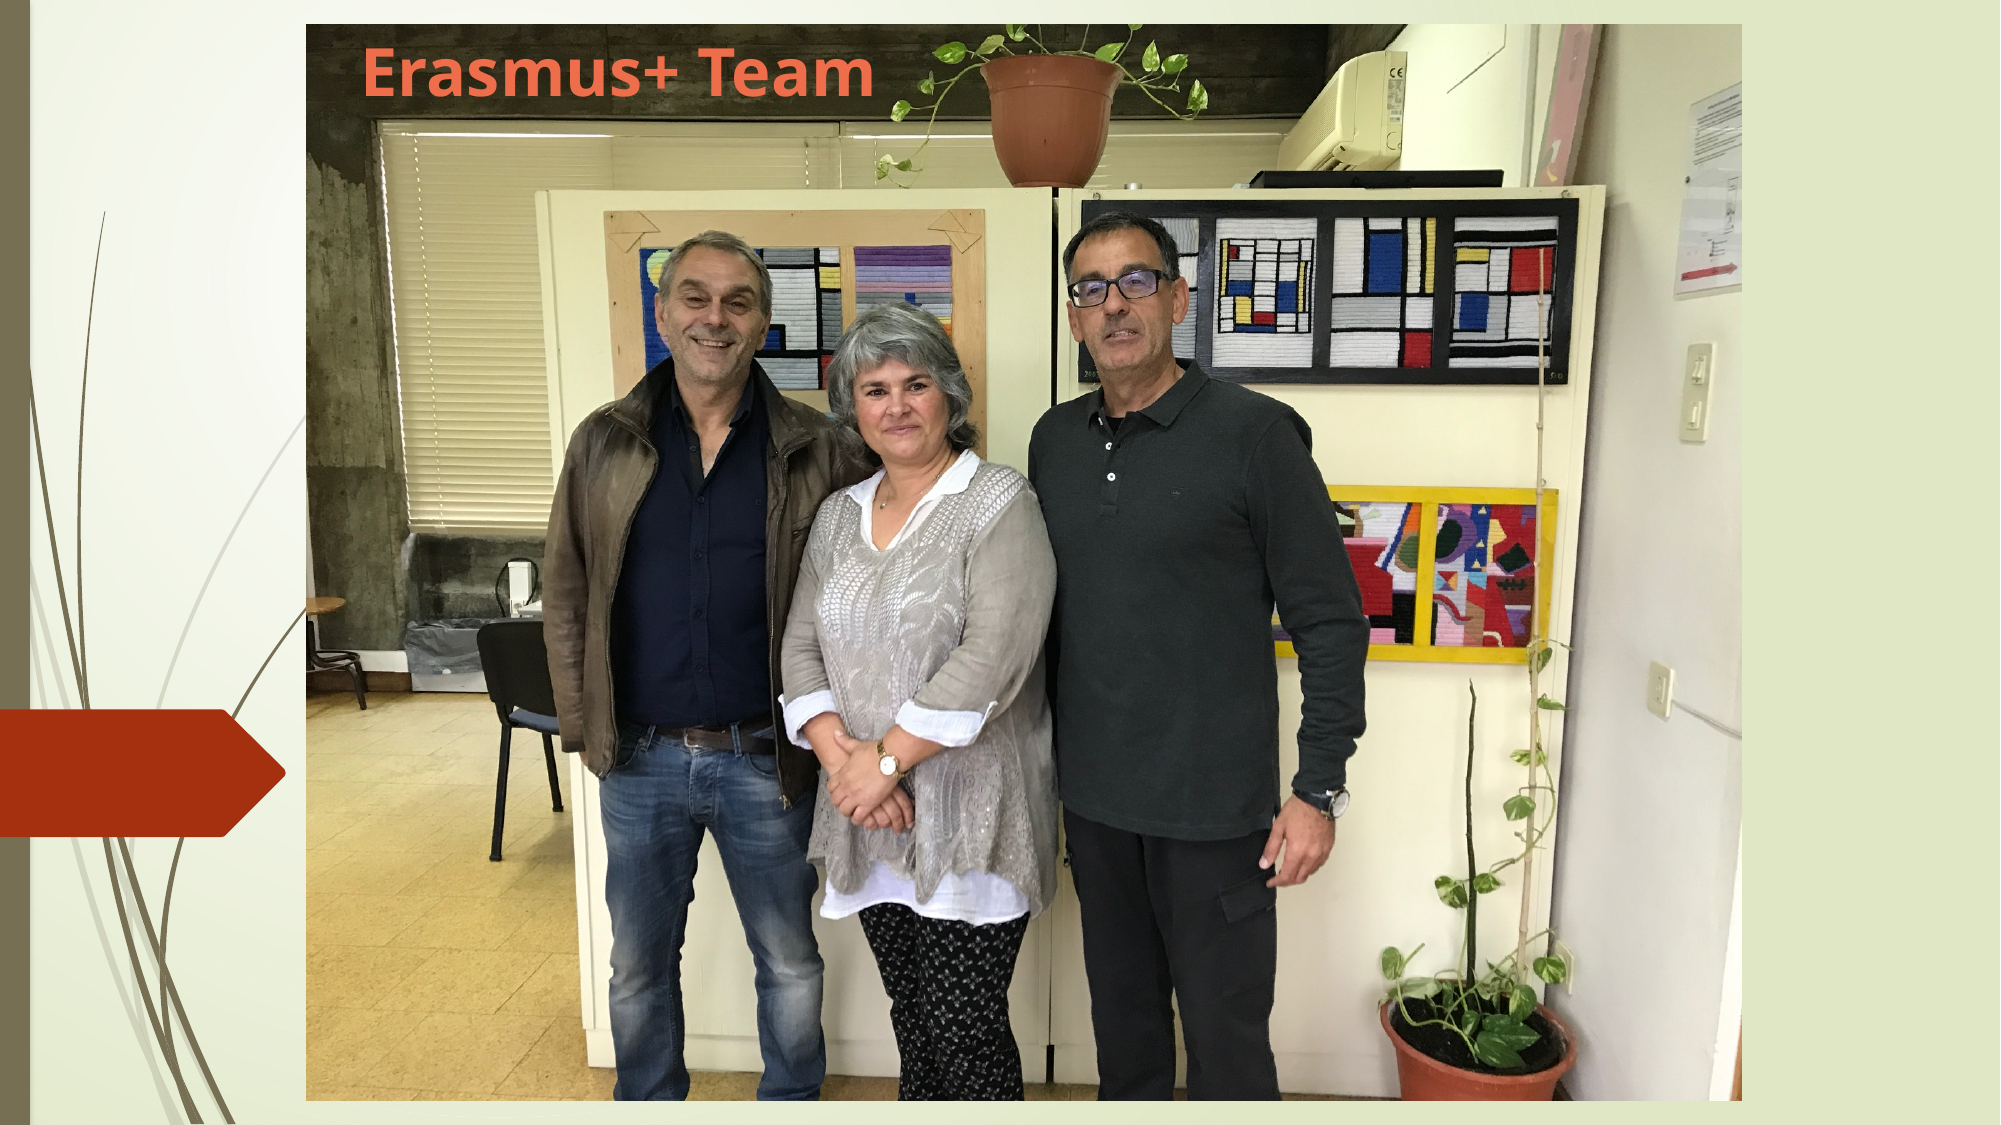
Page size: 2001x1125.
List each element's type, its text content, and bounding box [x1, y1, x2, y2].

subtitle Erasmus+ Team [213, 21, 1024, 153]
picture [306, 24, 1742, 1101]
